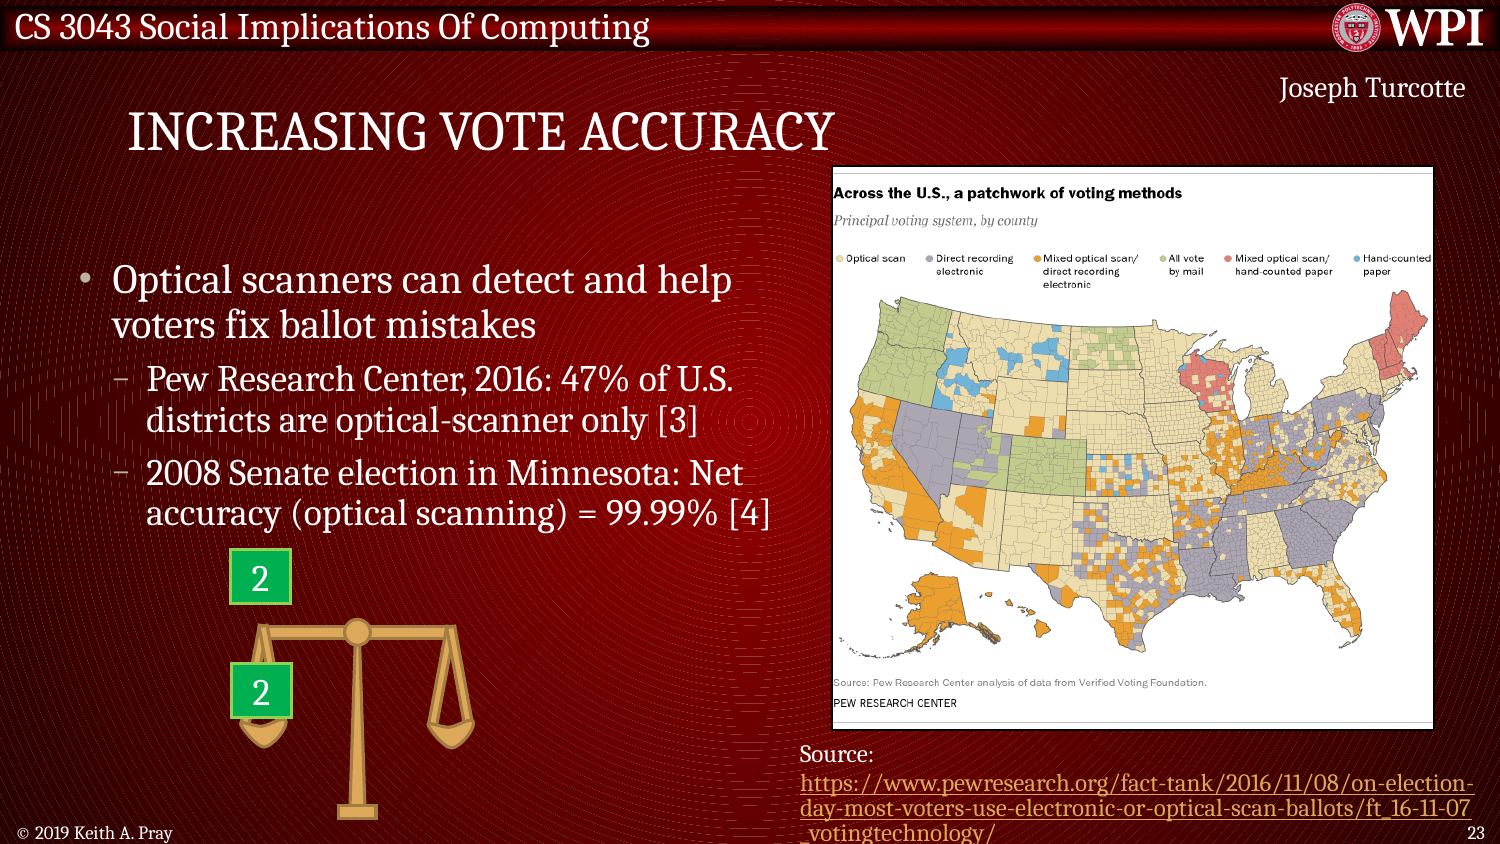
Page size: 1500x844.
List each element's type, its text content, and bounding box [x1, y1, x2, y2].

picture [832, 166, 1434, 730]
text_box Source: https://www.pewresearch.org/fact-tank/2016/11/08/on-election-day-most-voters-use-electronic-or-optical-scan-ballots/ft_16-11-07_votingtechnology/ [785, 729, 1496, 805]
text_box 2 [229, 548, 292, 605]
title Increasing VOTE Accuracy [112, 59, 1388, 210]
text_box Joseph Turcotte [1123, 61, 1481, 111]
footer © 2019 Keith A. Pray [0, 819, 913, 844]
picture [1332, 3, 1483, 52]
slide_number 23 [1397, 819, 1500, 844]
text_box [239, 618, 475, 819]
list Optical scanners can detect and help voters fix ballot mistakes Pew Research Center, 2016: 47% of U.S. districts are optical-scanner only [3] 2008 Senate election in Minnesota: Net accuracy (optical scanning) = 99.99% [4] [63, 249, 822, 591]
